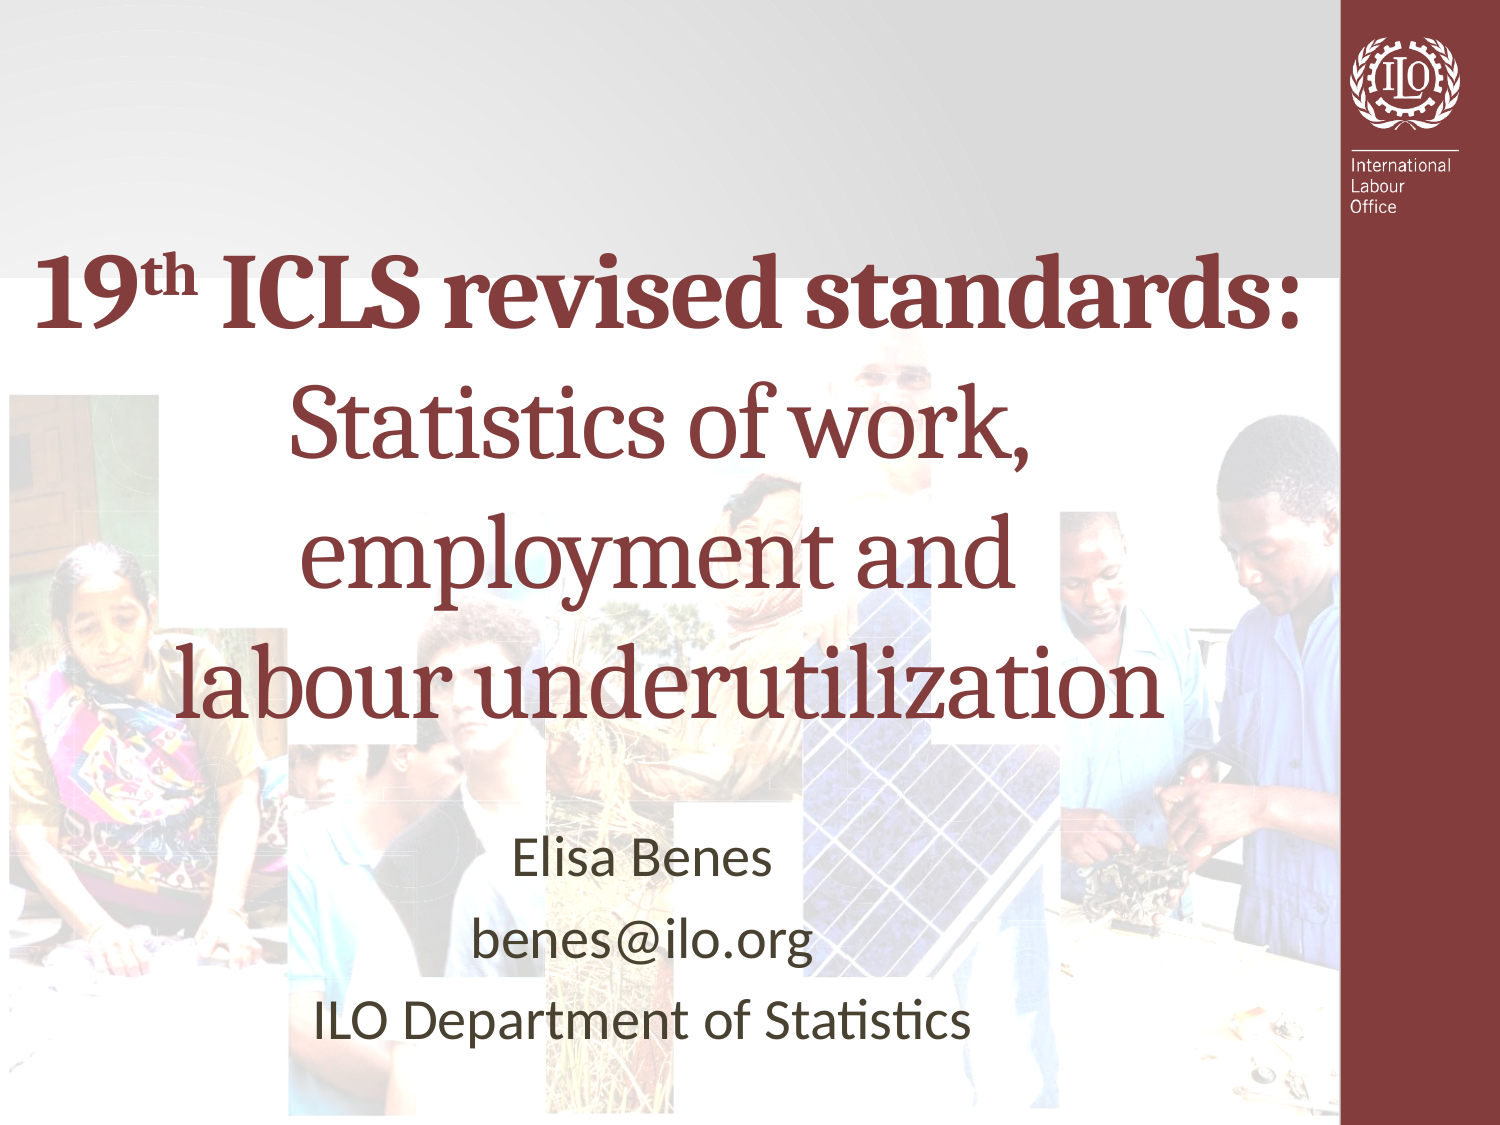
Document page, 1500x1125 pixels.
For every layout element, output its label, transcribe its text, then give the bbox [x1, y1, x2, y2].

subtitle Elisa Benes benes@ilo.org ILO Department of Statistics [112, 810, 1173, 1035]
title 19th ICLS revised standards: Statistics of work, employment and labour underutilization [0, 208, 1341, 811]
picture [1350, 37, 1460, 213]
